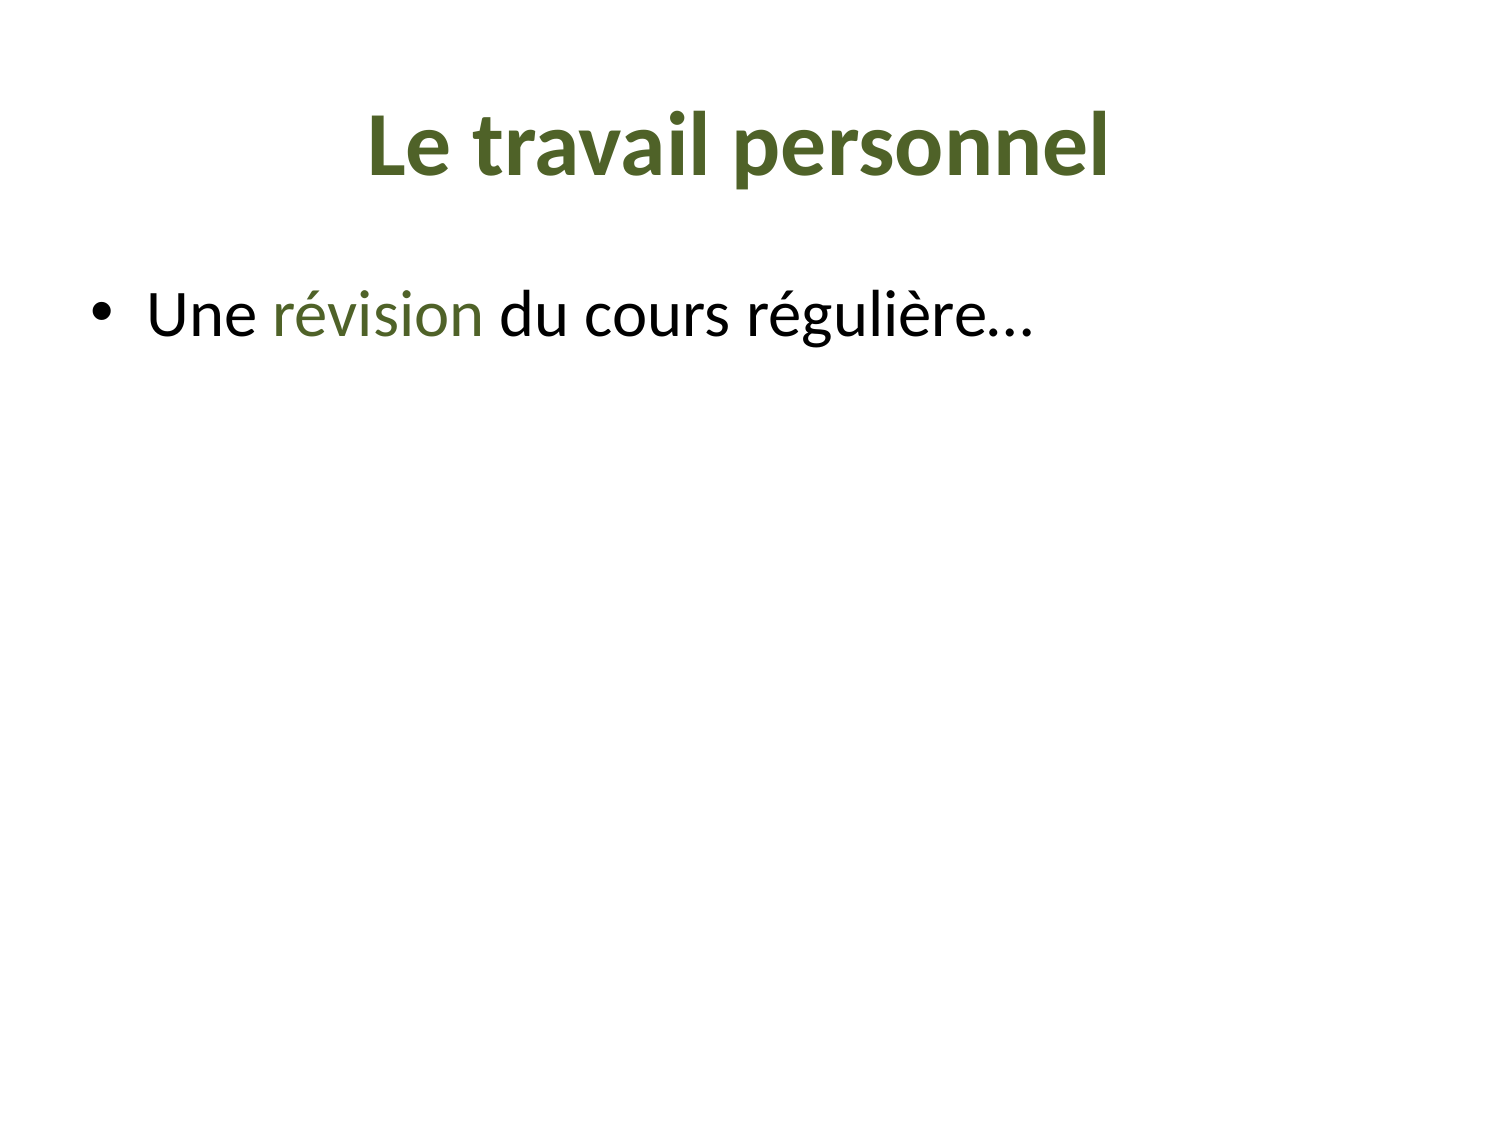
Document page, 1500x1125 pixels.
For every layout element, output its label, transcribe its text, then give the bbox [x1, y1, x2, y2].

list Une révision du cours régulière… [75, 262, 1425, 1005]
title Le travail personnel [75, 45, 1425, 233]
